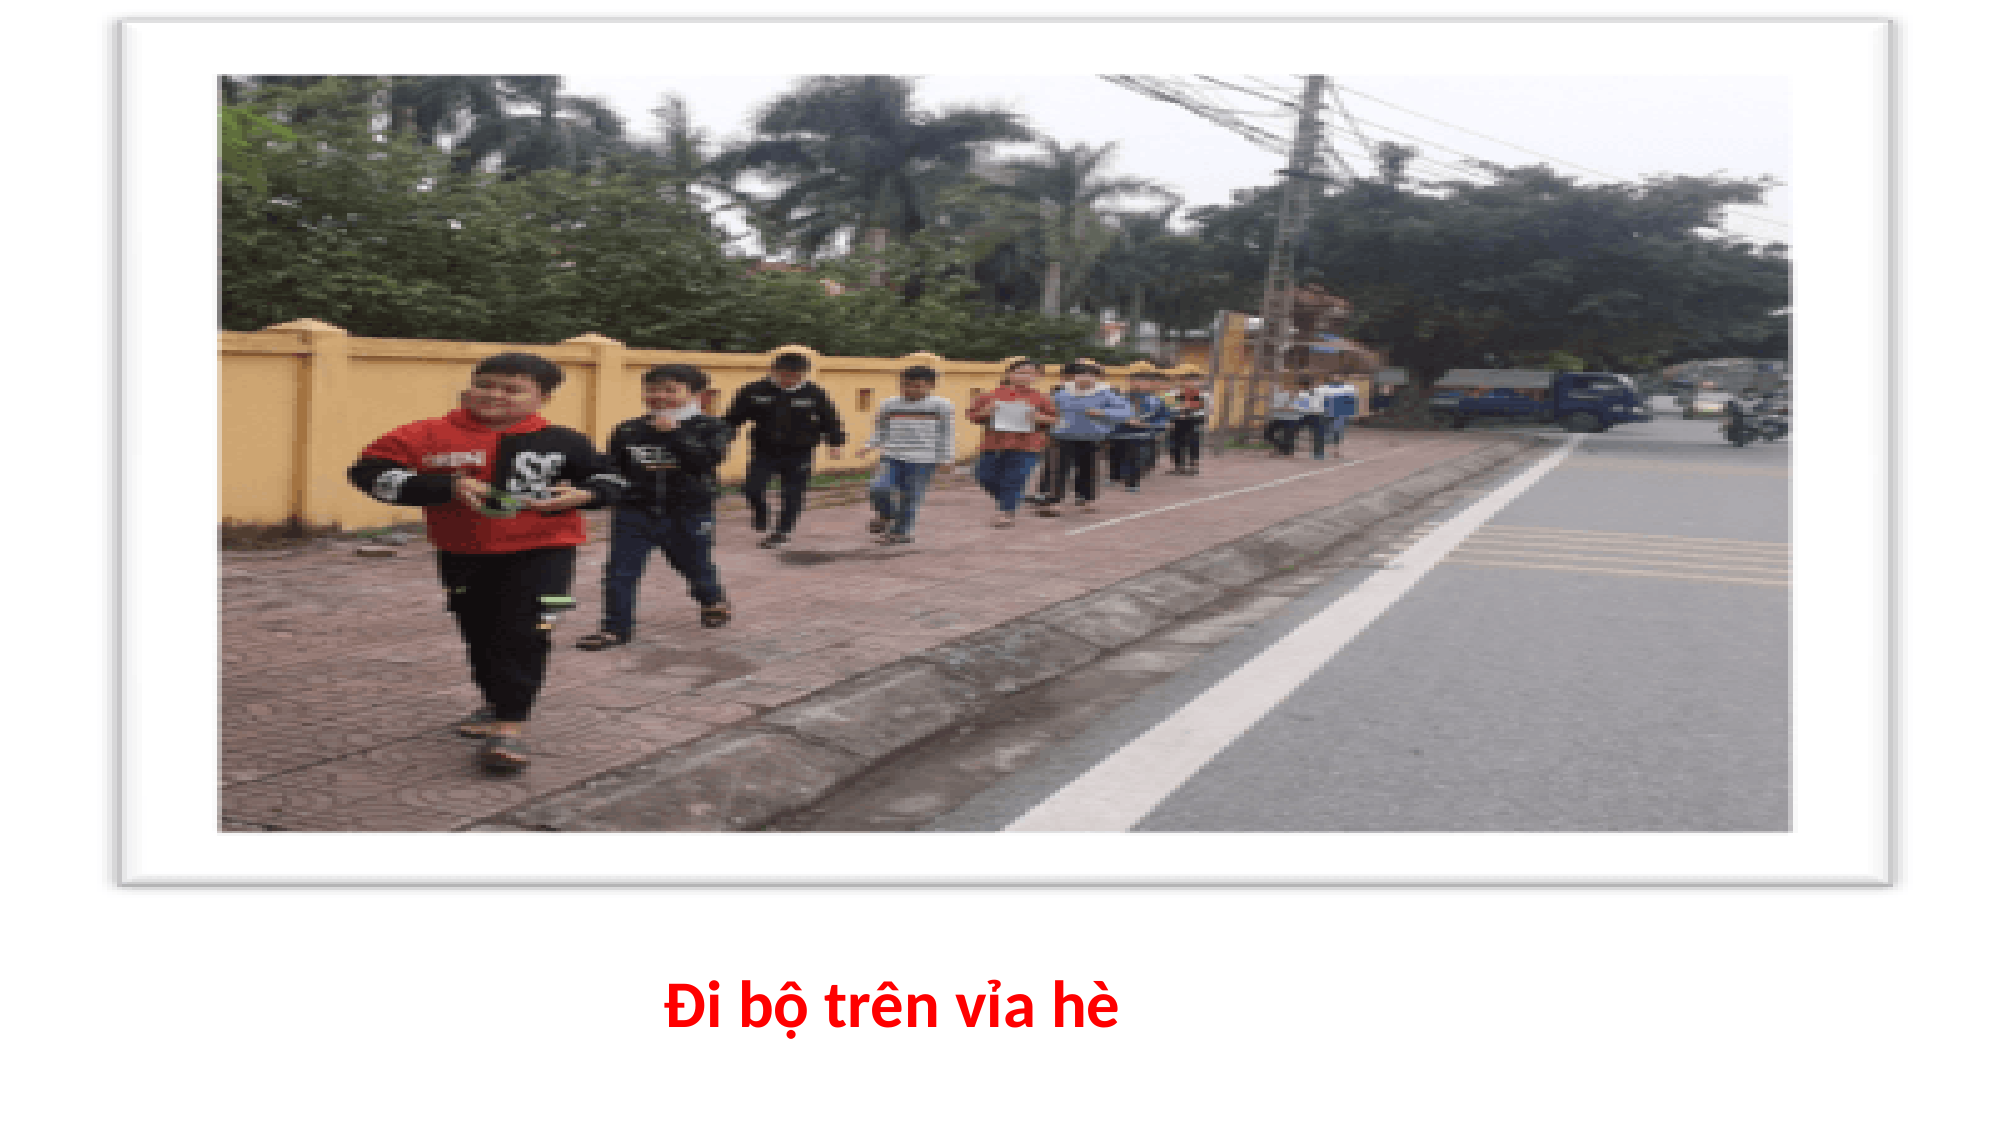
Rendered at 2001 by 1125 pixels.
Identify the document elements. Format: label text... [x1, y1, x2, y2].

picture [78, 0, 1933, 909]
text_box Đi bộ trên vỉa hè [649, 953, 1424, 1049]
